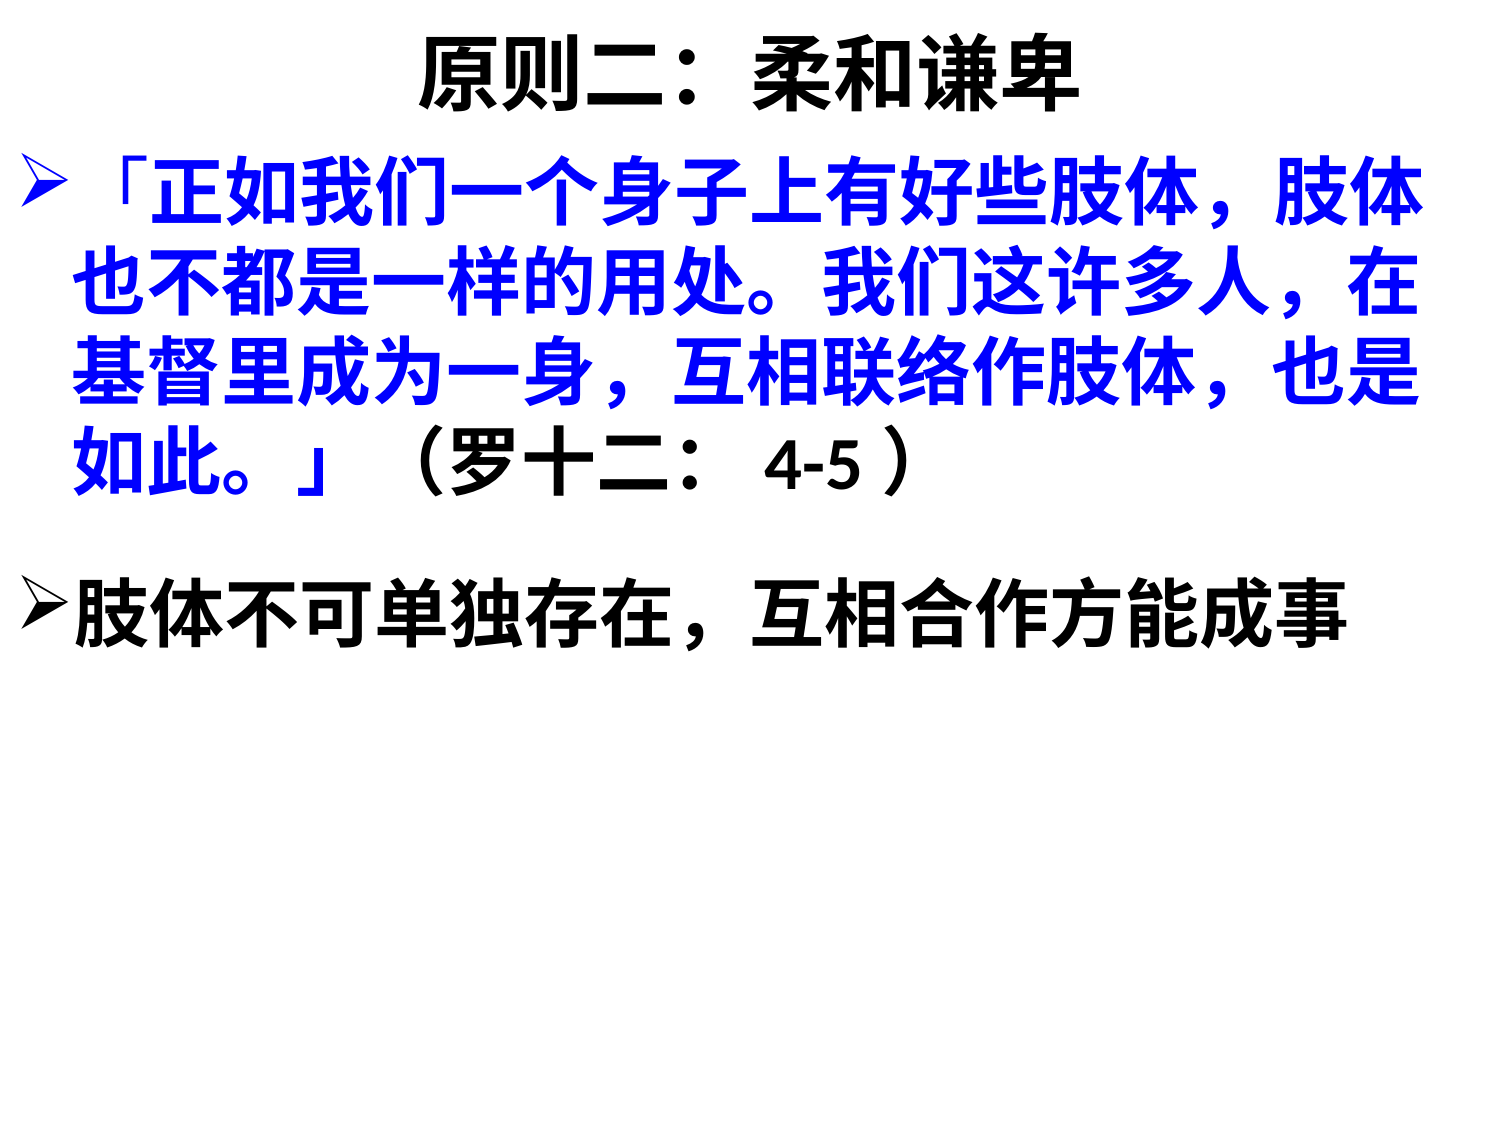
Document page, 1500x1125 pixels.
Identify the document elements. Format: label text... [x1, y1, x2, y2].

list 「正如我们一个身子上有好些肢体，肢体也不都是一样的用处。我们这许多人，在基督里成为一身，互相联络作肢体，也是如此。」（罗十二：4-5） 肢体不可单独存在，互相合作方能成事 [0, 137, 1488, 1100]
title 原则二：柔和谦卑 [75, 12, 1425, 130]
